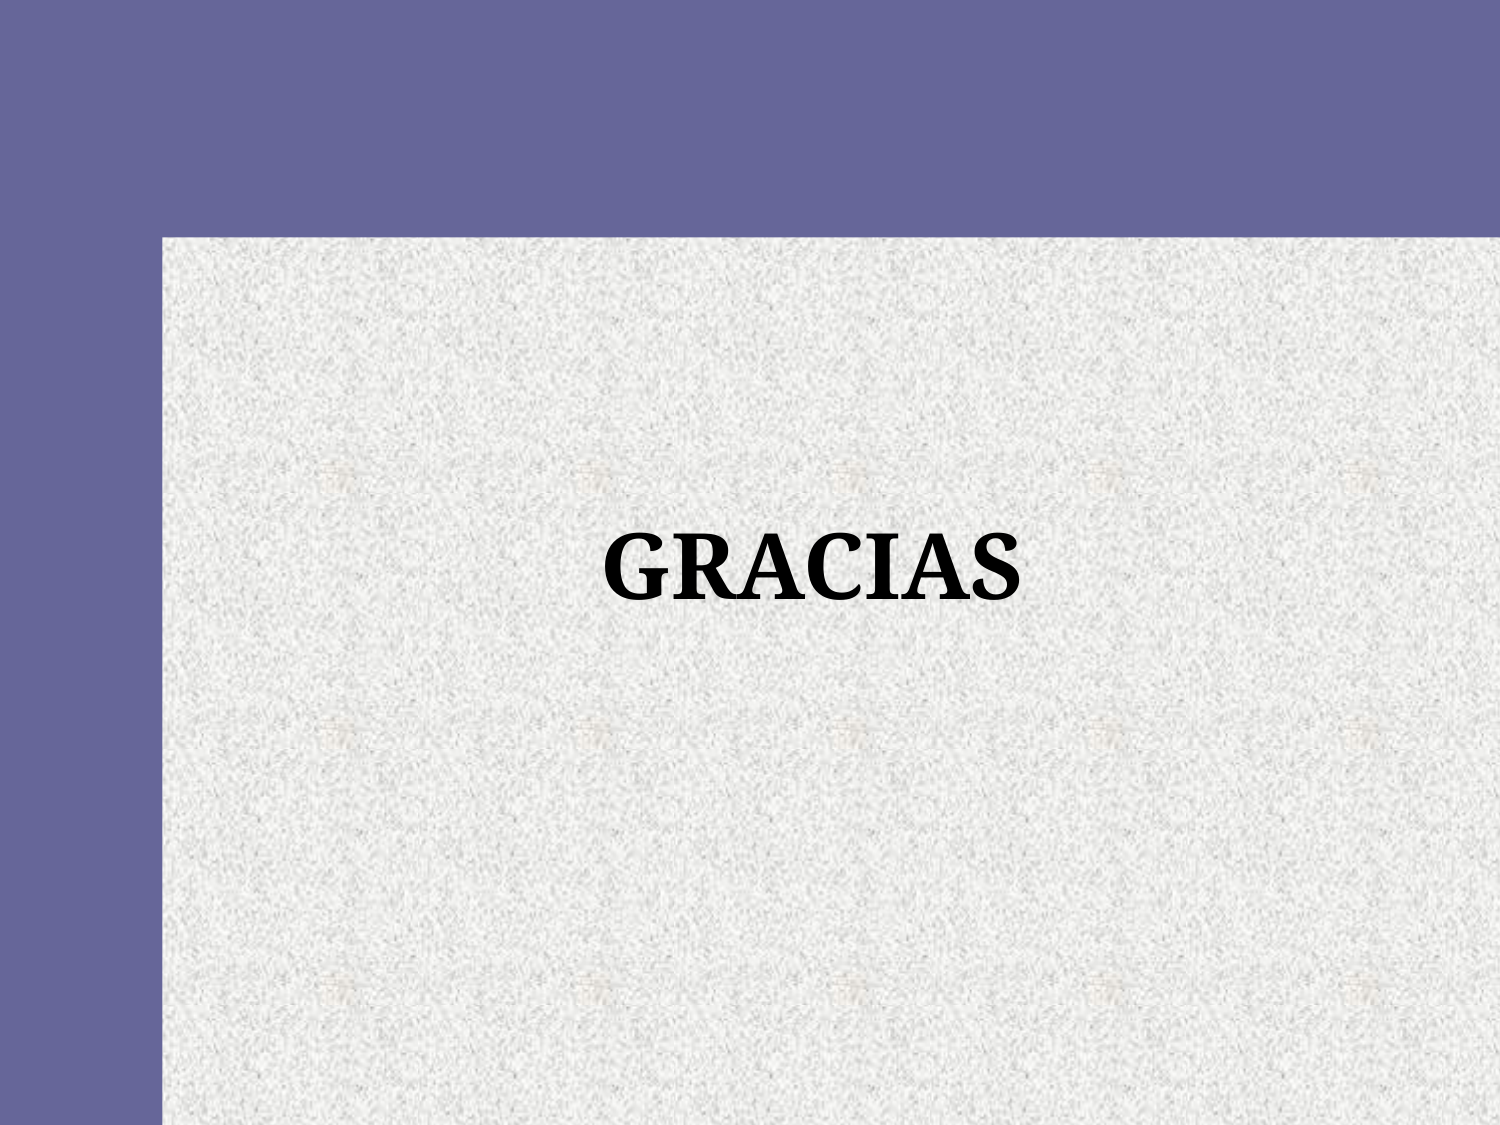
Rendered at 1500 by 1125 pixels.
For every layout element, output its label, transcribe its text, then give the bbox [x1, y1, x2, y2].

title GRACIAS [174, 468, 1451, 657]
picture [163, 238, 1500, 1125]
